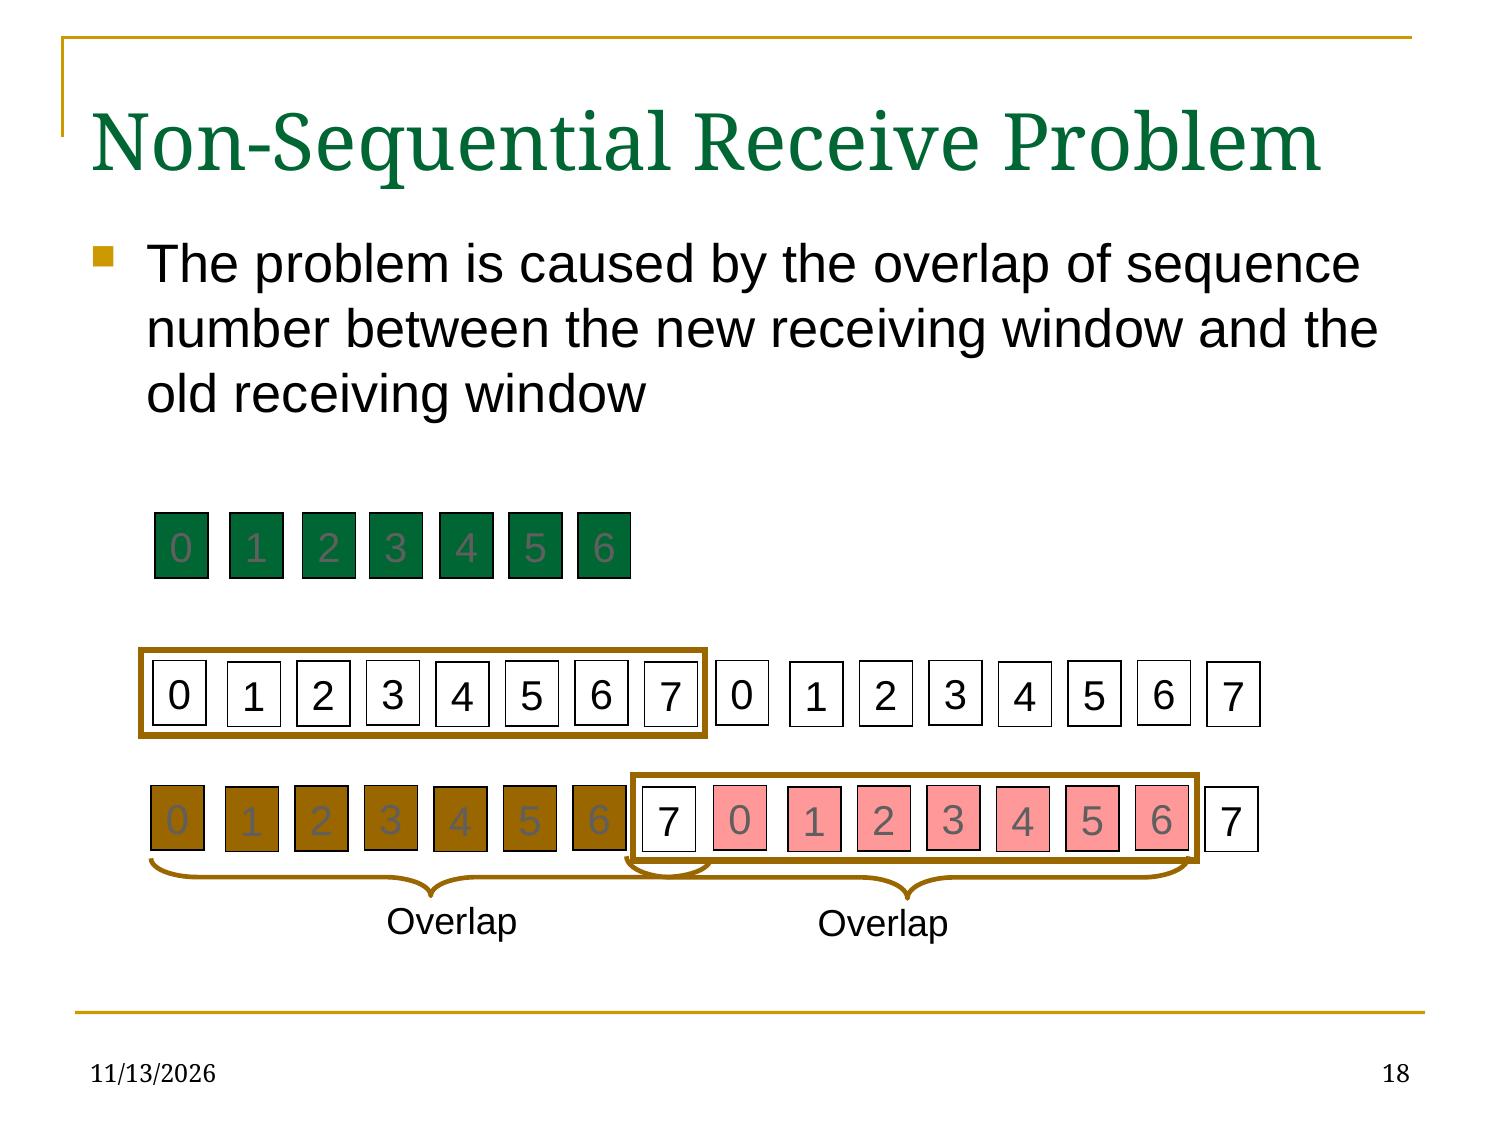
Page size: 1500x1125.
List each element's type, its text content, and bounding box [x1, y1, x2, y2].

text_box Overlap [371, 889, 533, 949]
list The problem is caused by the overlap of sequence number between the new receiving window and the old receiving window [75, 220, 1425, 959]
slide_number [74, 1023, 426, 1100]
text_box 0 [154, 513, 208, 578]
title Non-Sequential Receive Problem [75, 45, 1425, 220]
slide_number 18 [1074, 1023, 1426, 1100]
text_box Overlap [802, 891, 964, 952]
text_box 1 [229, 513, 283, 578]
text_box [149, 774, 1260, 861]
text_box [159, 869, 664, 889]
text_box 4 [440, 513, 494, 578]
text_box [635, 869, 1179, 891]
text_box 6 [577, 513, 631, 578]
text_box 5 [508, 513, 562, 578]
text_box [152, 660, 699, 729]
text_box [141, 650, 706, 736]
text_box 2 [302, 513, 356, 578]
text_box 3 [369, 513, 423, 578]
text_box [714, 660, 1262, 729]
